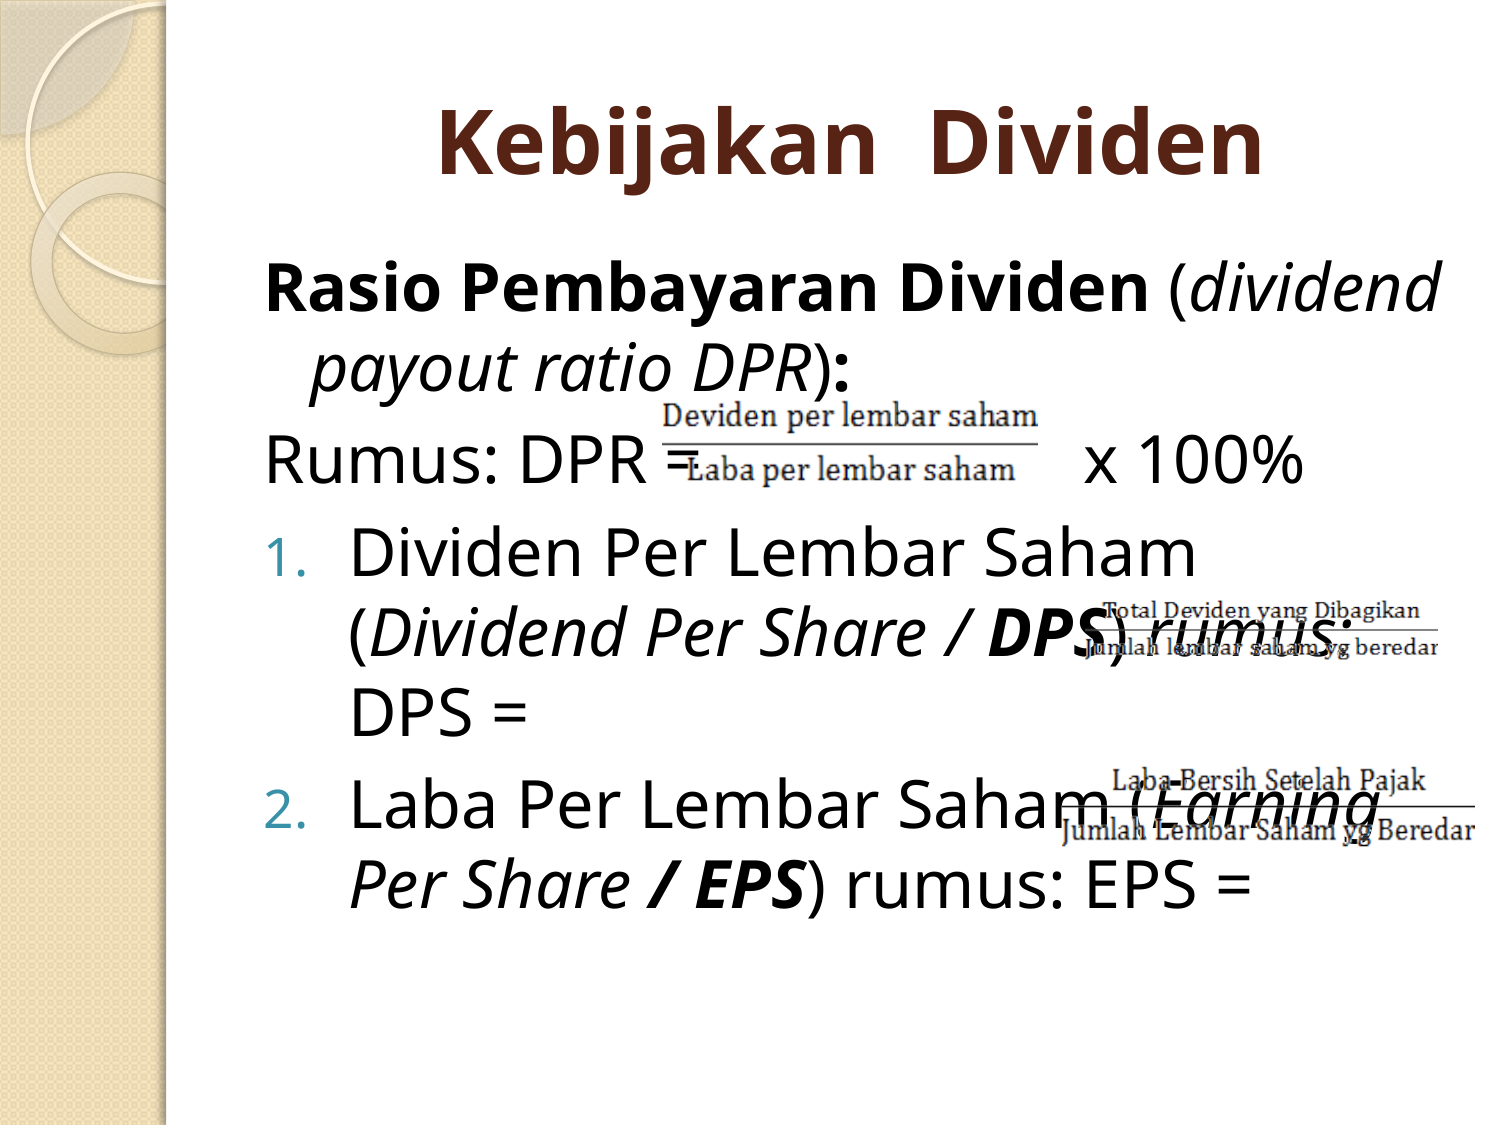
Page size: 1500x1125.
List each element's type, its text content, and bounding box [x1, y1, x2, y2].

picture [1085, 599, 1438, 668]
picture [1062, 765, 1476, 859]
picture [662, 399, 1038, 501]
title Kebijakan Dividen [235, 45, 1466, 233]
list Rasio Pembayaran Dividen (dividend payout ratio DPR): Rumus: DPR = x 100% Dividen Per Lembar Saham (Dividend Per Share / DPS) rumus: DPS = Laba Per Lembar Saham (Earning Per Share / EPS) rumus: EPS = [235, 237, 1466, 1025]
